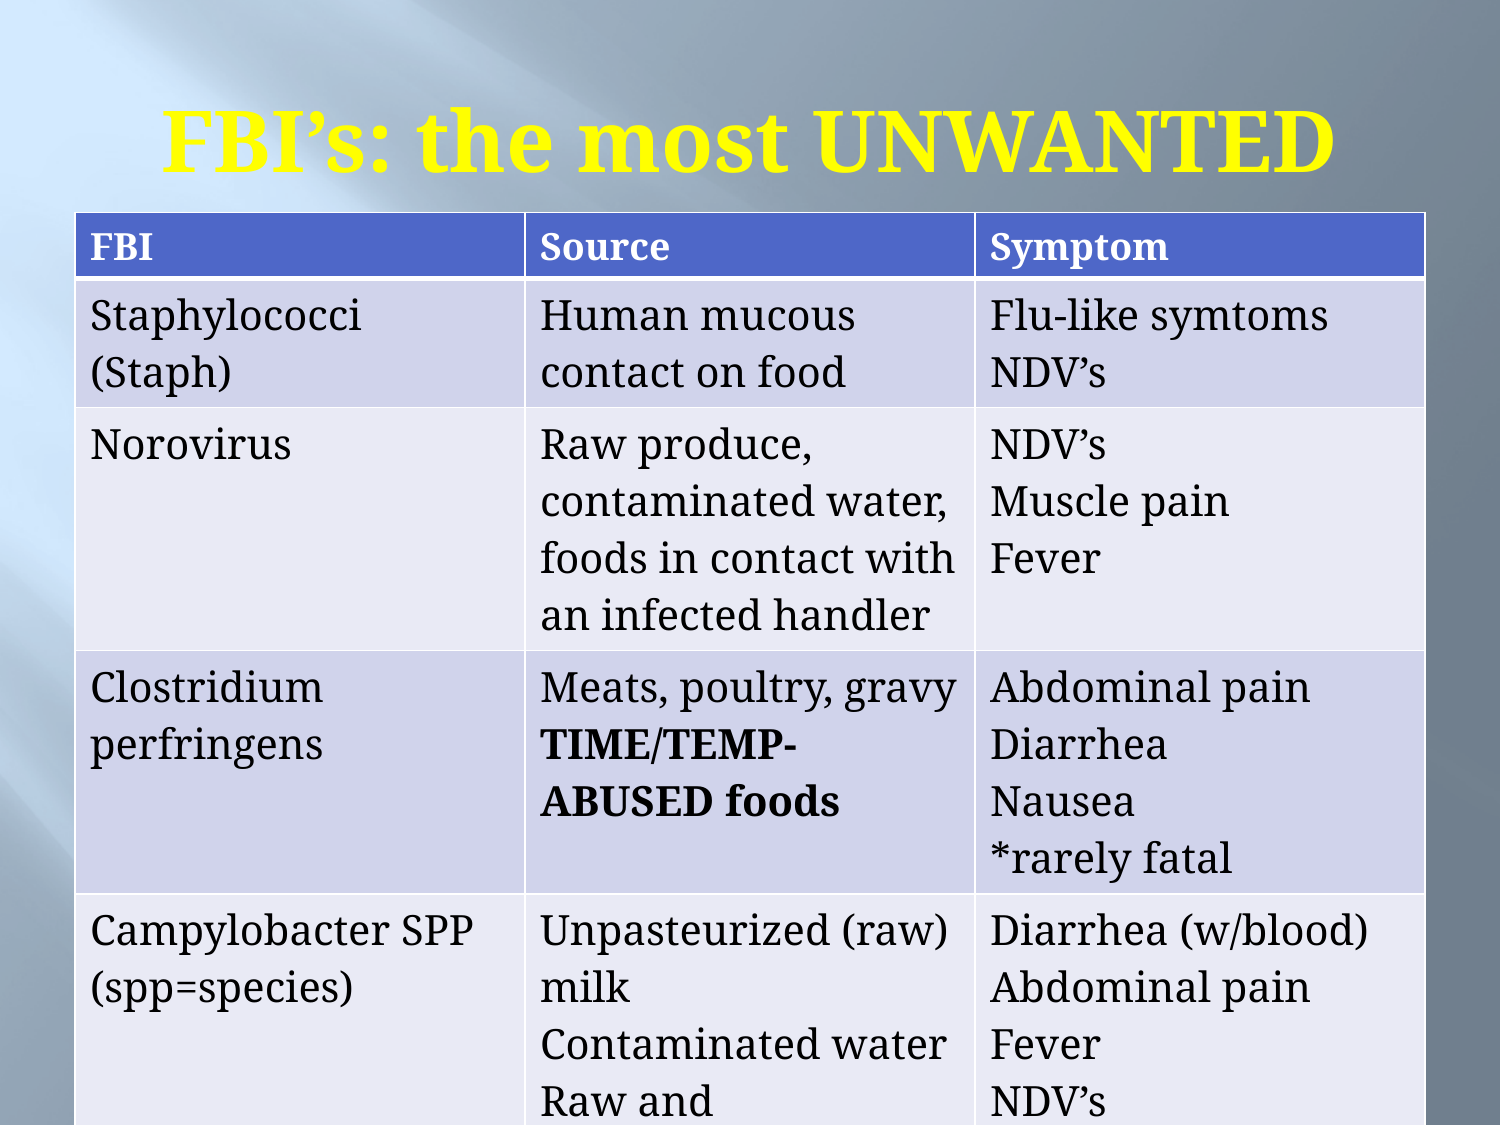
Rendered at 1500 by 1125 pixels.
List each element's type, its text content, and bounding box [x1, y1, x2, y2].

table_cell Campylobacter SPP (spp=species) [76, 895, 524, 1125]
table_header Symptom [976, 213, 1424, 276]
title FBI’s: the most UNWANTED [75, 45, 1425, 212]
table_cell Norovirus [76, 408, 524, 650]
table_cell Human mucous contact on food [526, 281, 974, 407]
table_cell NDV’s Muscle pain Fever [976, 408, 1424, 650]
table_header FBI [76, 213, 524, 276]
table_header Source [526, 213, 974, 276]
table_cell Unpasteurized (raw) milk Contaminated water Raw and undercooked poultry [526, 895, 974, 1125]
table_cell Raw produce, contaminated water, foods in contact with an infected handler [526, 408, 974, 650]
table_cell Diarrhea (w/blood) Abdominal pain Fever NDV’s [976, 895, 1424, 1125]
table_cell Meats, poultry, gravy TIME/TEMP-ABUSED foods [526, 651, 974, 893]
table_cell Flu-like symtoms NDV’s [976, 281, 1424, 407]
table_cell Clostridium perfringens [76, 651, 524, 893]
table_cell Abdominal pain Diarrhea Nausea *rarely fatal [976, 651, 1424, 893]
table_cell Staphylococci (Staph) [76, 281, 524, 407]
